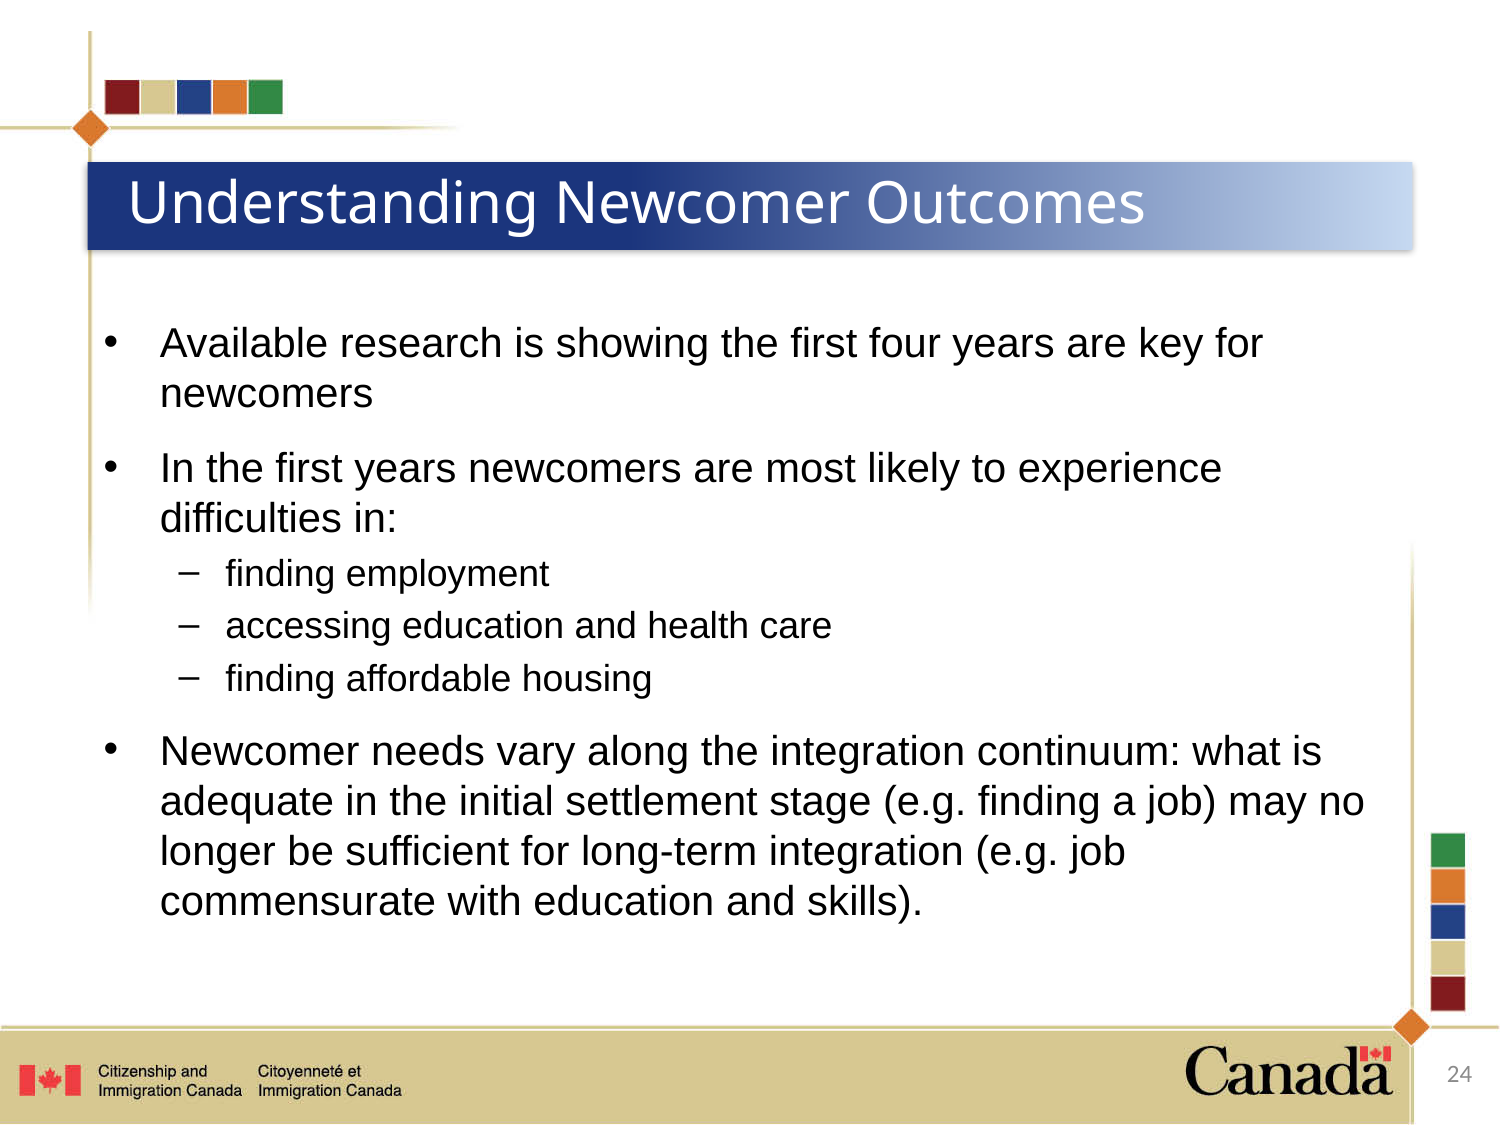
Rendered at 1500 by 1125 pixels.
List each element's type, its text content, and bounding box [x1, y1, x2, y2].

slide_number 24 [1350, 1042, 1488, 1103]
list Available research is showing the first four years are key for newcomers In the first years newcomers are most likely to experience difficulties in: finding employment accessing education and health care finding affordable housing Newcomer needs vary along the integration continuum: what is adequate in the initial settlement stage (e.g. finding a job) may no longer be sufficient for long-term integration (e.g. job commensurate with education and skills). [88, 308, 1402, 1000]
title Understanding Newcomer Outcomes [112, 149, 1426, 251]
picture [0, 0, 1500, 1125]
